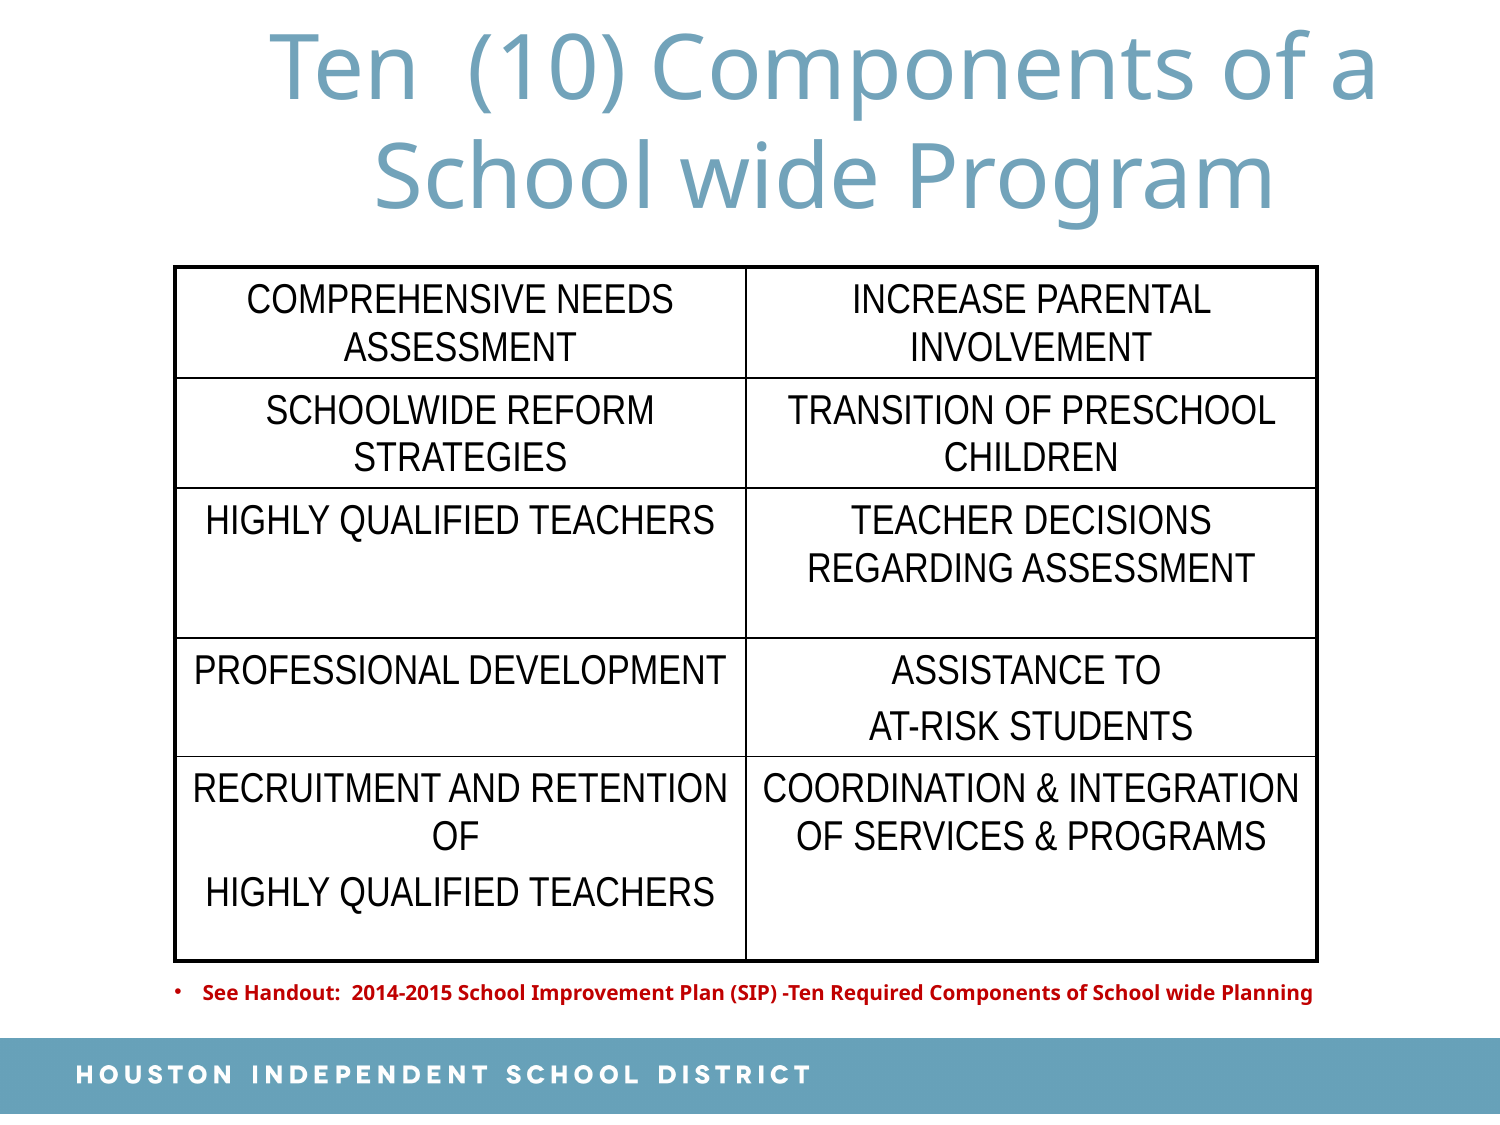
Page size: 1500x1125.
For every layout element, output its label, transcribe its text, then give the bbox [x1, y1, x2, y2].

table_cell SCHOOLWIDE REFORM STRATEGIES [177, 379, 745, 487]
picture [0, 1038, 1500, 1114]
table_cell ASSISTANCE TO AT-RISK STUDENTS [747, 639, 1315, 756]
table_cell HIGHLY QUALIFIED TEACHERS [177, 489, 745, 637]
title Ten (10) Components of a School wide Program [174, 0, 1500, 235]
table_cell RECRUITMENT AND RETENTION OF HIGHLY QUALIFIED TEACHERS [177, 757, 745, 959]
table_header COMPREHENSIVE NEEDS ASSESSMENT [177, 269, 745, 377]
table_cell TEACHER DECISIONS REGARDING ASSESSMENT [747, 489, 1315, 637]
table_cell COORDINATION & INTEGRATION OF SERVICES & PROGRAMS [747, 757, 1315, 959]
table_cell TRANSITION OF PRESCHOOL CHILDREN [747, 379, 1315, 487]
table_header INCREASE PARENTAL INVOLVEMENT [747, 269, 1315, 377]
slide_number See Handout: 2014-2015 School Improvement Plan (SIP) -Ten Required Components of School wide Planning [159, 977, 1425, 1056]
table_cell PROFESSIONAL DEVELOPMENT [177, 639, 745, 756]
